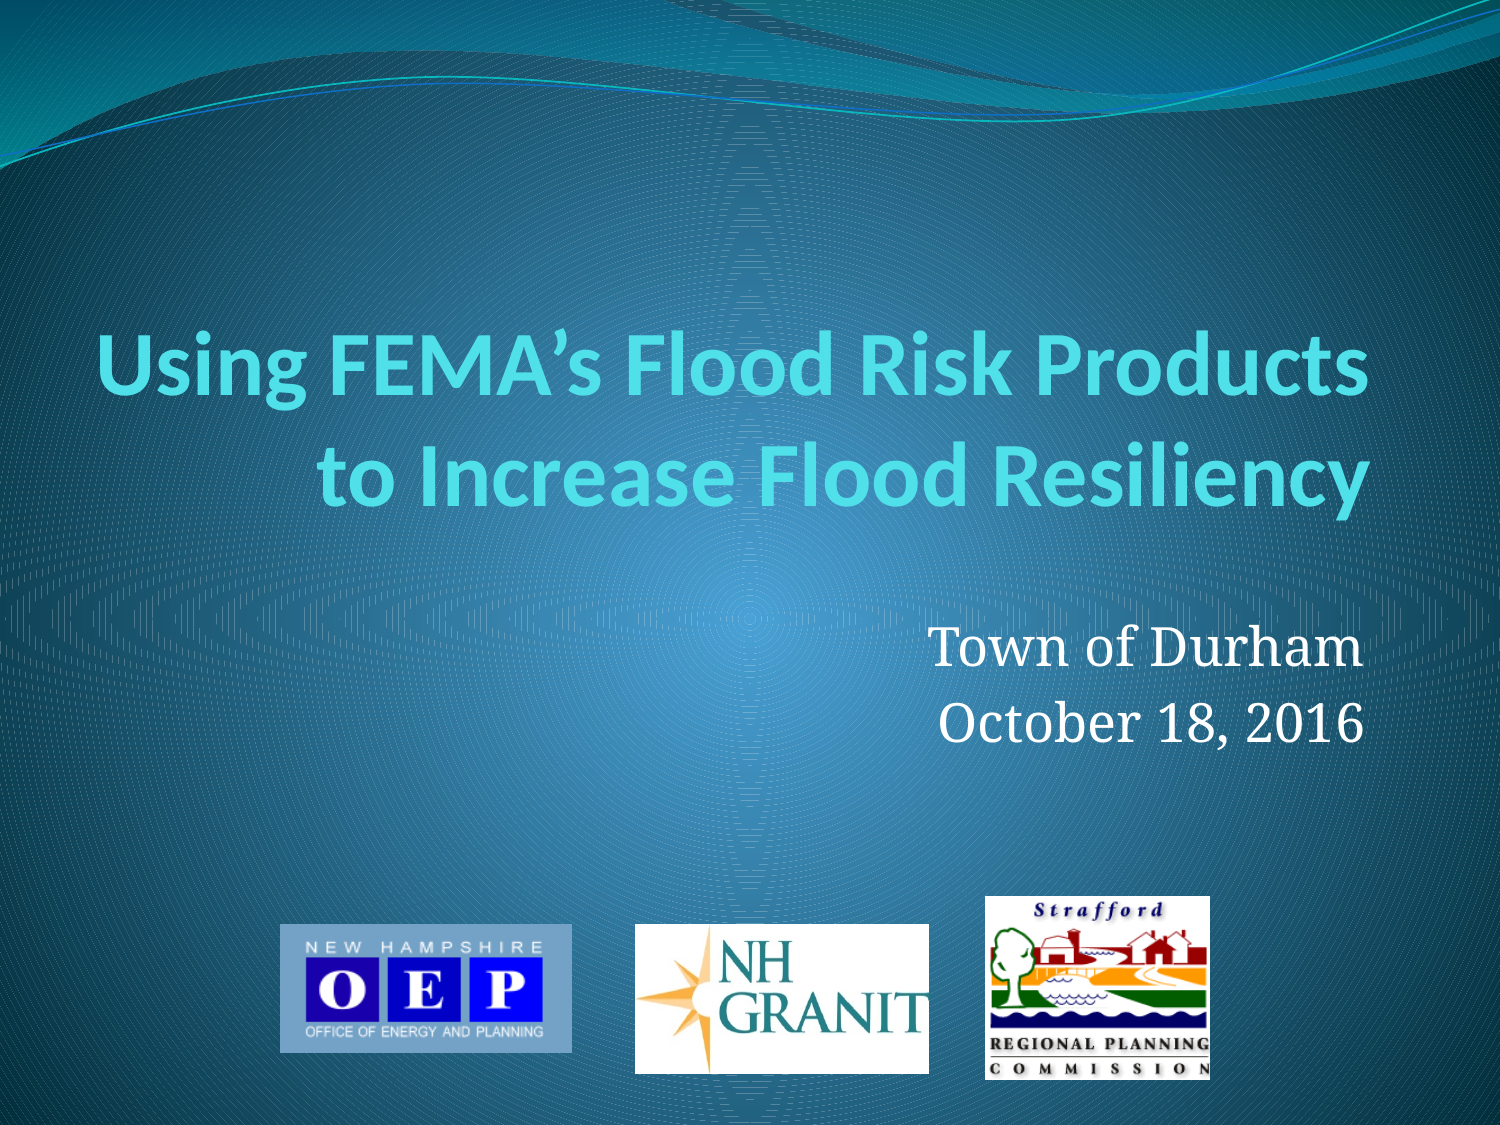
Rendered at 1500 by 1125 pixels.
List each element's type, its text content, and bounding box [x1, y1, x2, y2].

picture [984, 896, 1211, 1081]
picture [280, 924, 572, 1054]
picture [635, 924, 929, 1074]
subtitle Town of Durham October 18, 2016 [87, 529, 1376, 818]
title Using FEMA’s Flood Risk Products to Increase Flood Resiliency [87, 224, 1376, 525]
